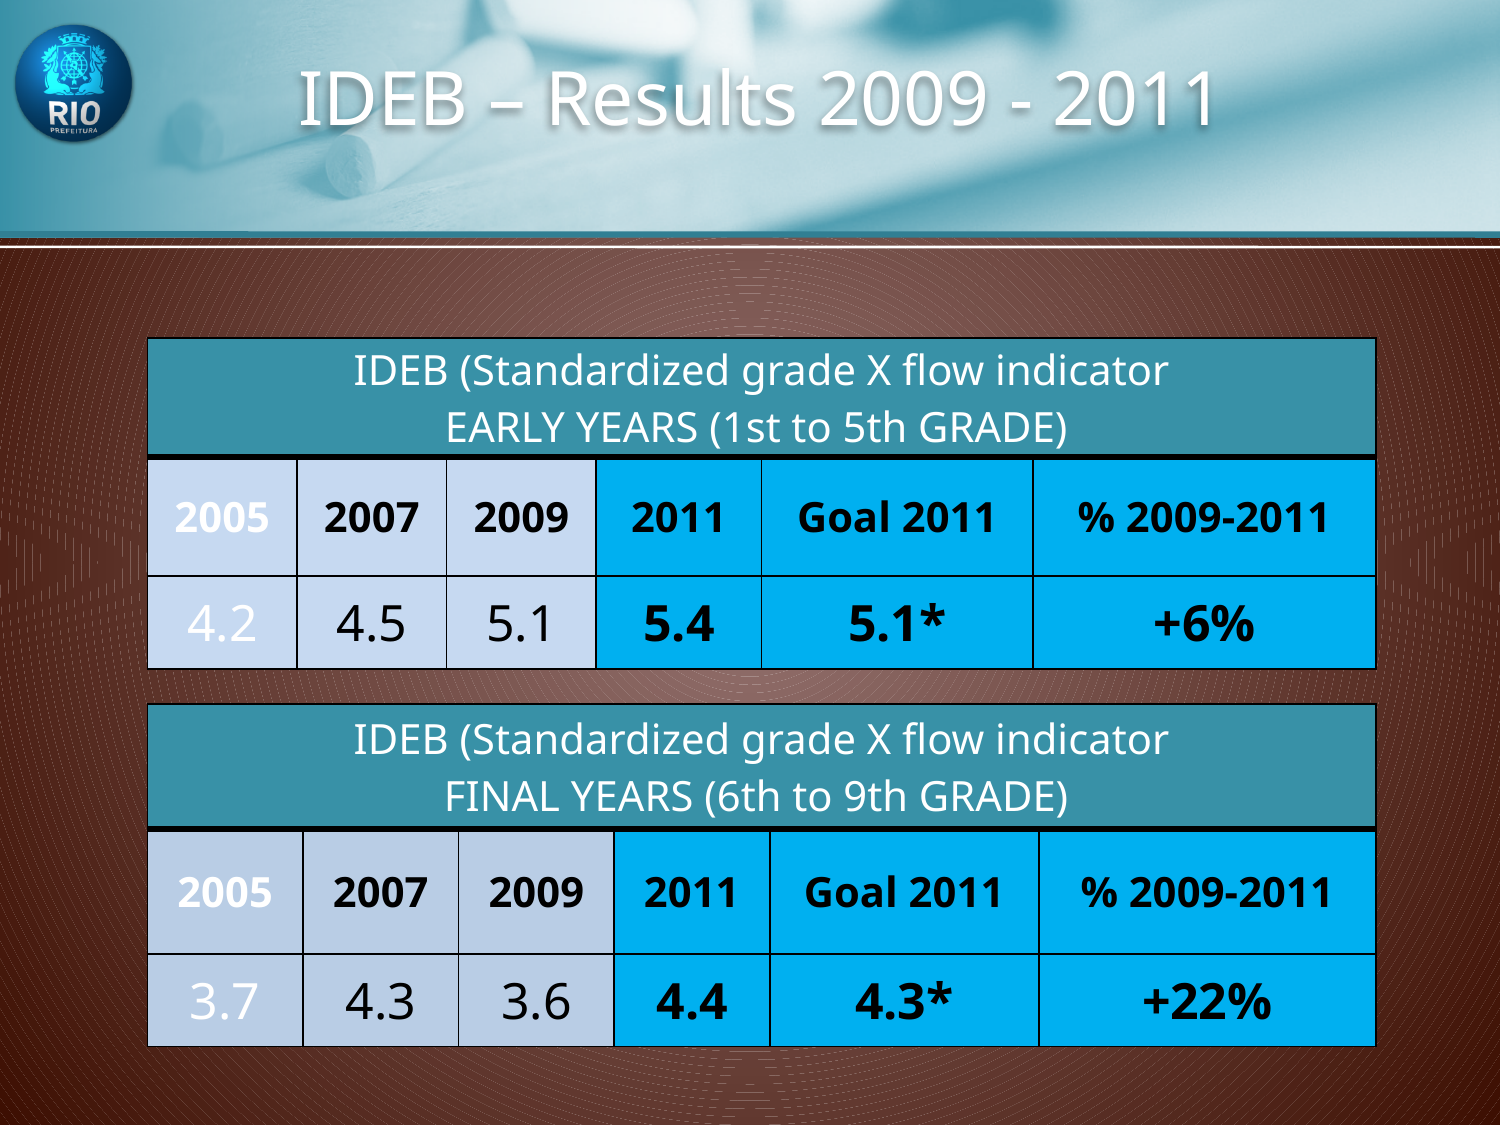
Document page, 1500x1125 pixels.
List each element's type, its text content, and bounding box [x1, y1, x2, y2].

table_cell 5.1* [762, 577, 1032, 668]
table_cell 2005 [148, 832, 302, 953]
table_cell % 2009-2011 [1040, 832, 1375, 953]
table_cell Goal 2011 [771, 832, 1038, 953]
subtitle IDEB – Results 2009 - 2011 [112, 42, 1412, 138]
table_cell 3.7 [148, 955, 302, 1046]
table_cell 3.6 [459, 955, 613, 1046]
table_cell 2009 [447, 460, 595, 575]
table_header IDEB (Standardized grade X flow indicator EARLY YEARS (1st to 5th GRADE) [148, 339, 1375, 454]
table_cell 4.4 [615, 955, 769, 1046]
table_cell 2007 [304, 832, 458, 953]
table_cell 4.3 [304, 955, 458, 1046]
table_cell +22% [1040, 955, 1375, 1046]
table_cell 4.3* [771, 955, 1038, 1046]
table_cell +6% [1034, 577, 1375, 668]
table_cell 2005 [148, 460, 296, 575]
table_cell 2011 [615, 832, 769, 953]
table_header IDEB (Standardized grade X flow indicator FINAL YEARS (6th to 9th GRADE) [148, 705, 1375, 826]
table_cell 2007 [298, 460, 446, 575]
table_cell 5.1 [447, 577, 595, 668]
table_cell Goal 2011 [762, 460, 1032, 575]
table_cell 2011 [597, 460, 761, 575]
picture [0, 0, 148, 169]
table_cell 4.5 [298, 577, 446, 668]
table_cell 4.2 [148, 577, 296, 668]
table_cell % 2009-2011 [1034, 460, 1375, 575]
table_cell 5.4 [597, 577, 761, 668]
table_cell 2009 [459, 832, 613, 953]
